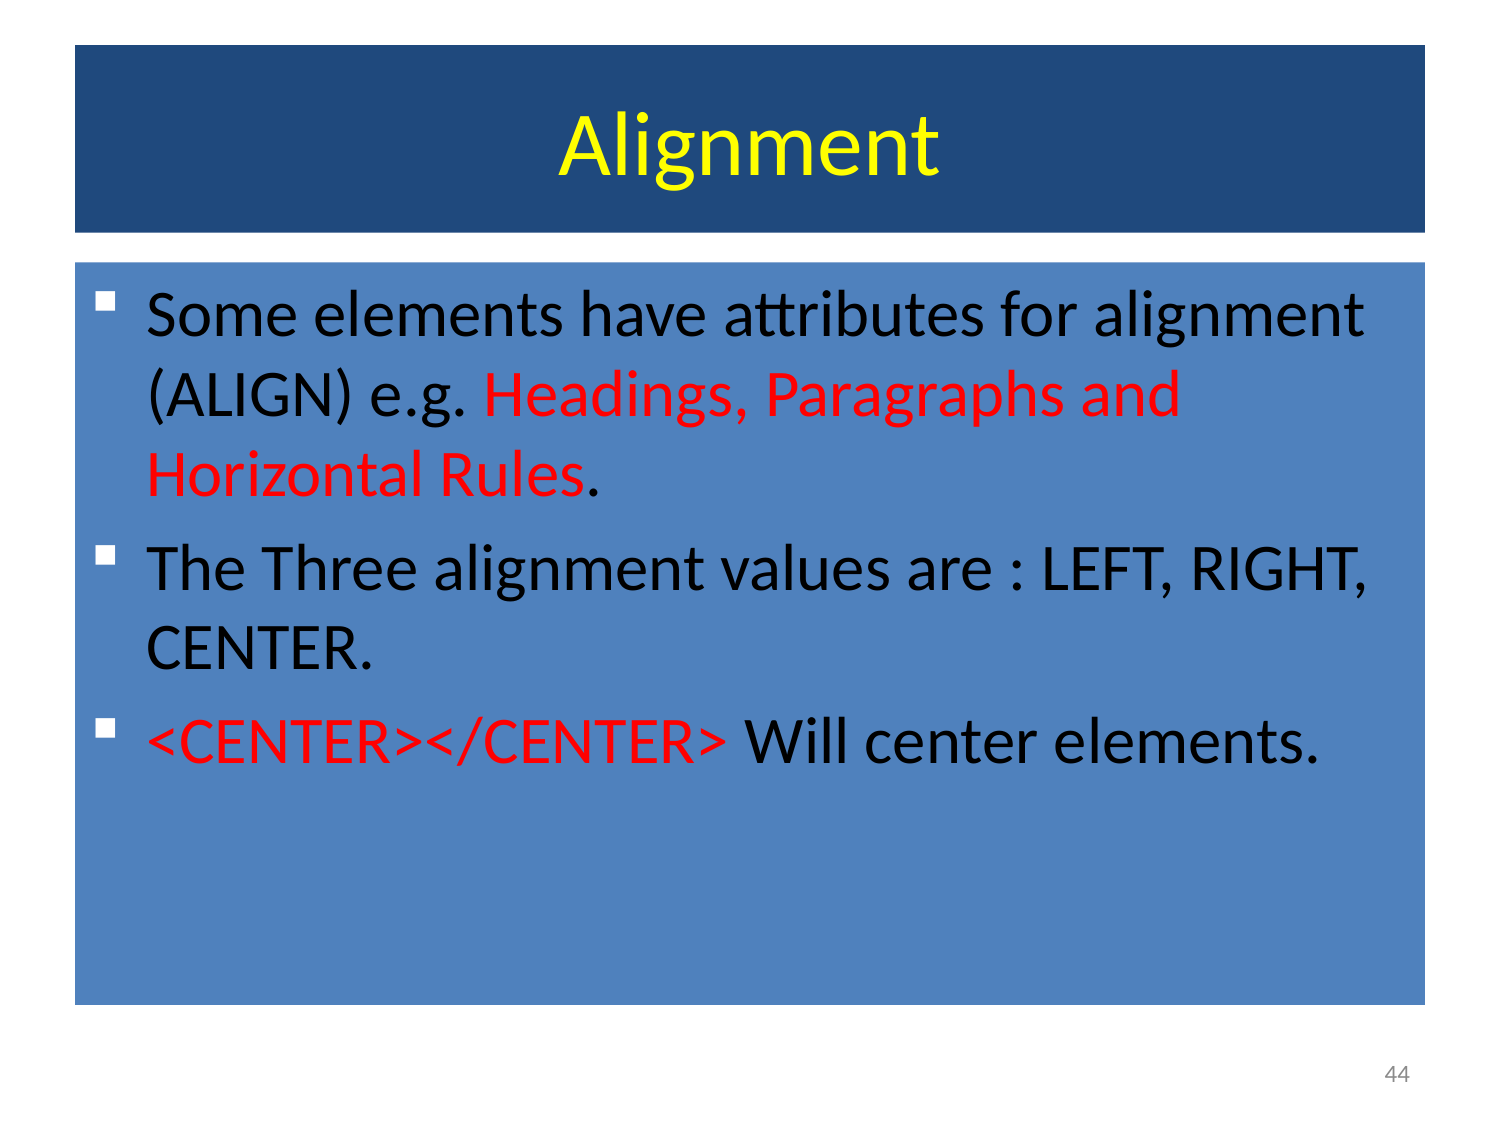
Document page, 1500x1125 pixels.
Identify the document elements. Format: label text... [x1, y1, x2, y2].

slide_number 44 [1074, 1042, 1425, 1103]
list Some elements have attributes for alignment (ALIGN) e.g. Headings, Paragraphs and Horizontal Rules. The Three alignment values are : LEFT, RIGHT, CENTER. <CENTER></CENTER> Will center elements. [75, 262, 1425, 1005]
title Alignment [75, 45, 1425, 233]
